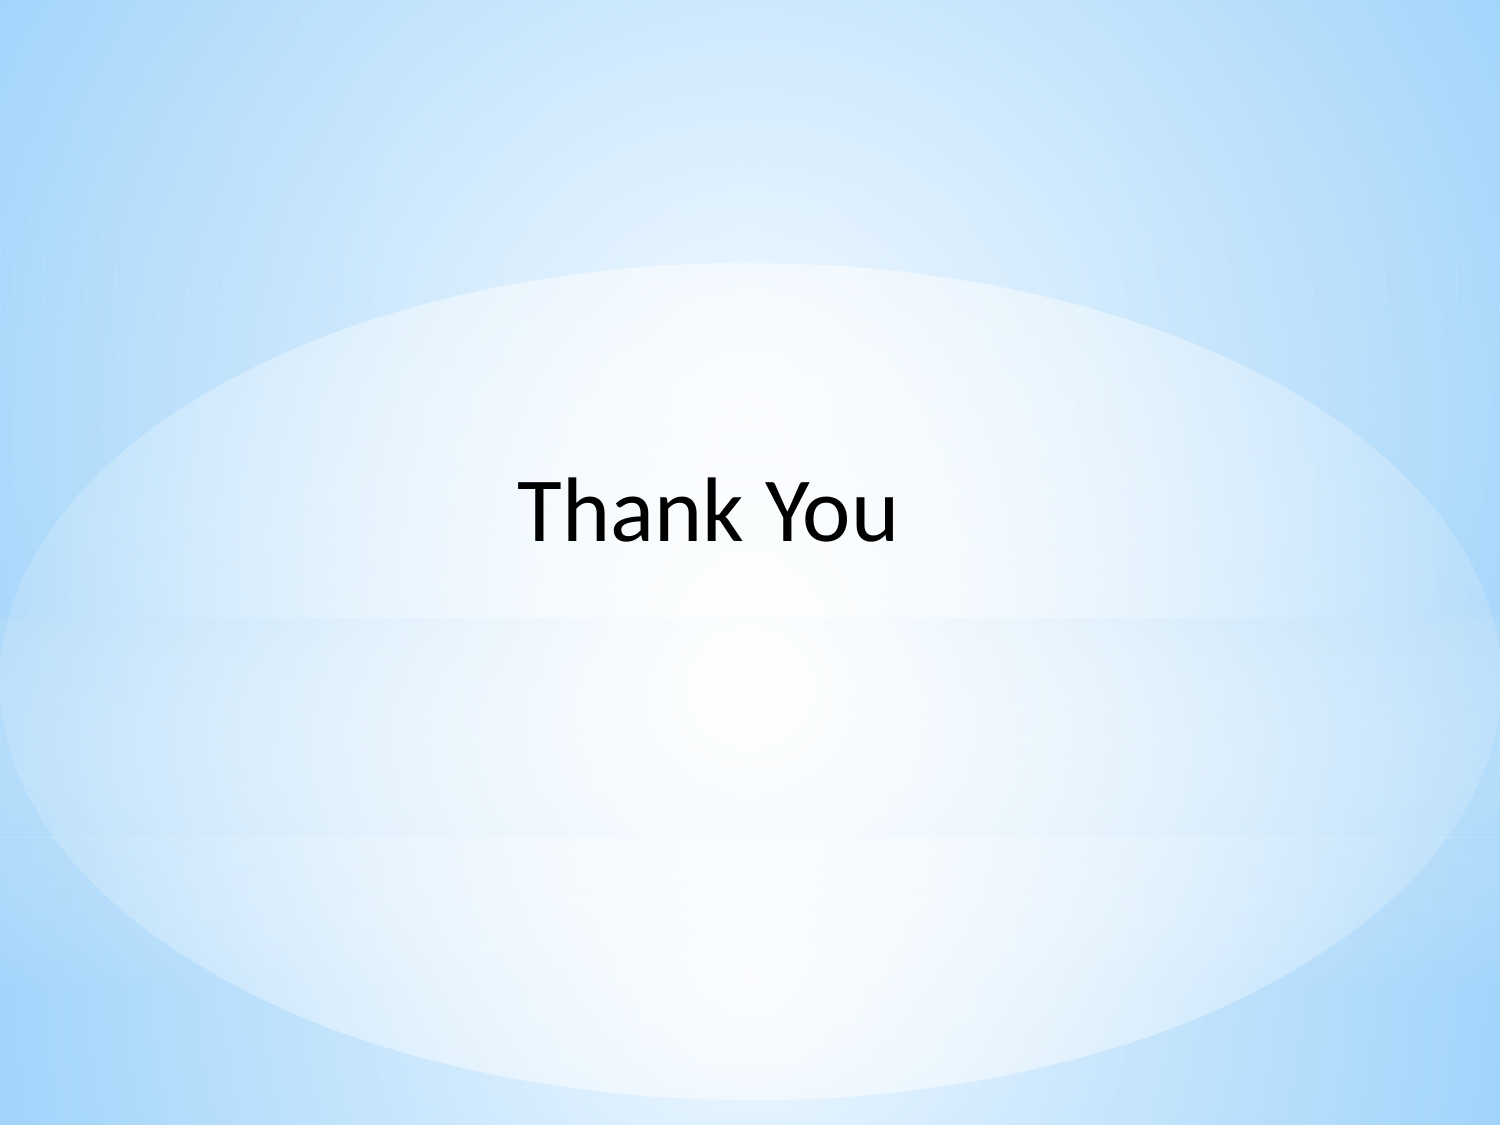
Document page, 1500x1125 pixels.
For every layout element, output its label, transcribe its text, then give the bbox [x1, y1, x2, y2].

text_box Thank You [503, 442, 915, 550]
